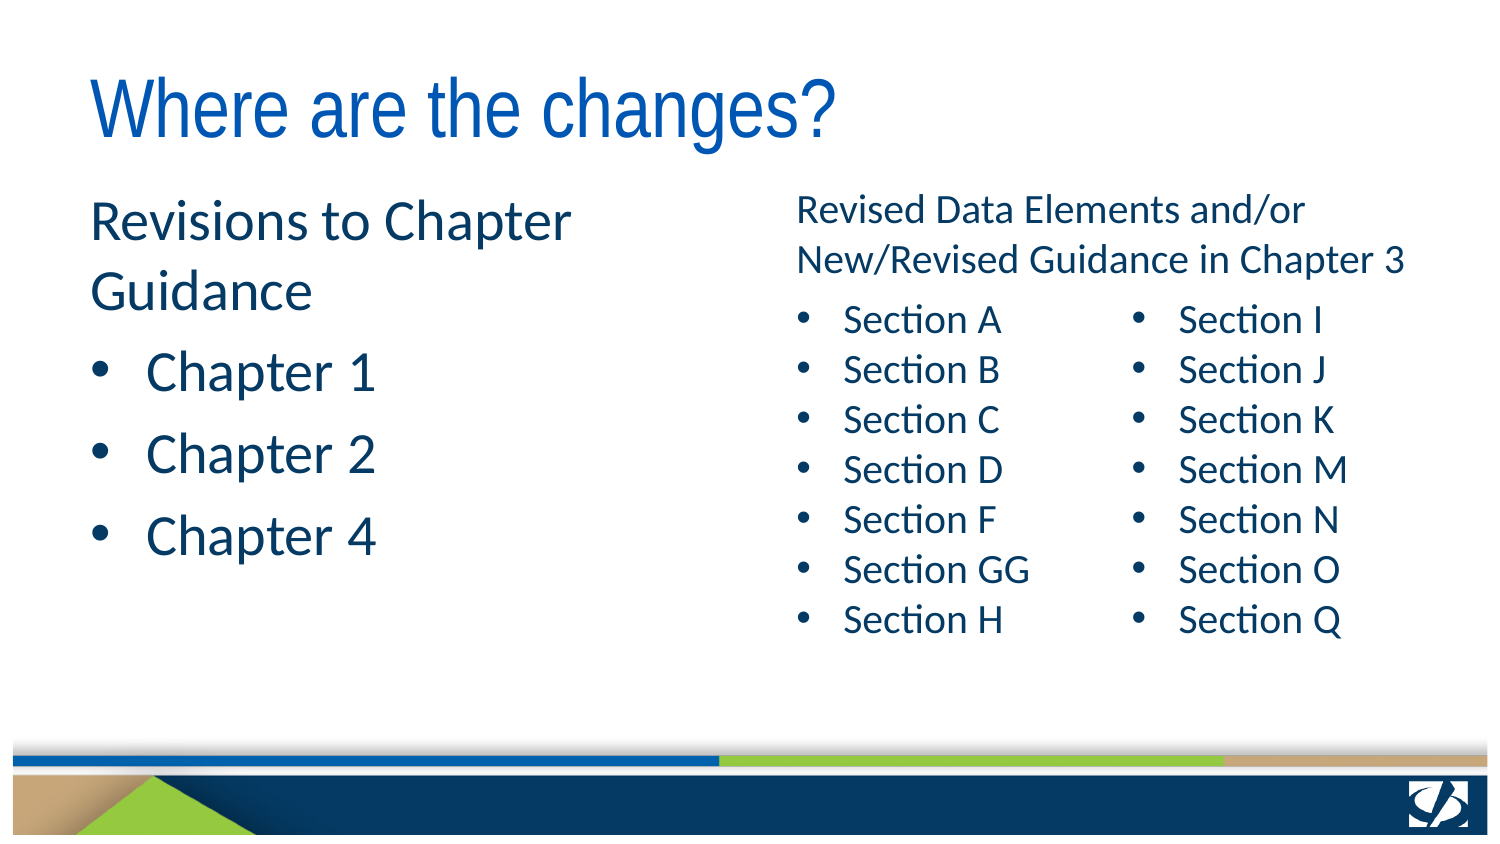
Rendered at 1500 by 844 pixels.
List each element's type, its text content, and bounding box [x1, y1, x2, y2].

picture [1482, 722, 1487, 835]
title Where are the changes? [75, 33, 1425, 175]
picture [14, 722, 781, 835]
text_box Revised Data Elements and/or New/Revised Guidance in Chapter 3 [781, 174, 1445, 334]
list Revisions to Chapter Guidance Chapter 1 Chapter 2 Chapter 4 [75, 174, 638, 732]
text_box Section A Section B Section C Section D Section F Section GG Section H Section I Section J Section K Section M Section N Section O Section Q [781, 284, 1482, 844]
